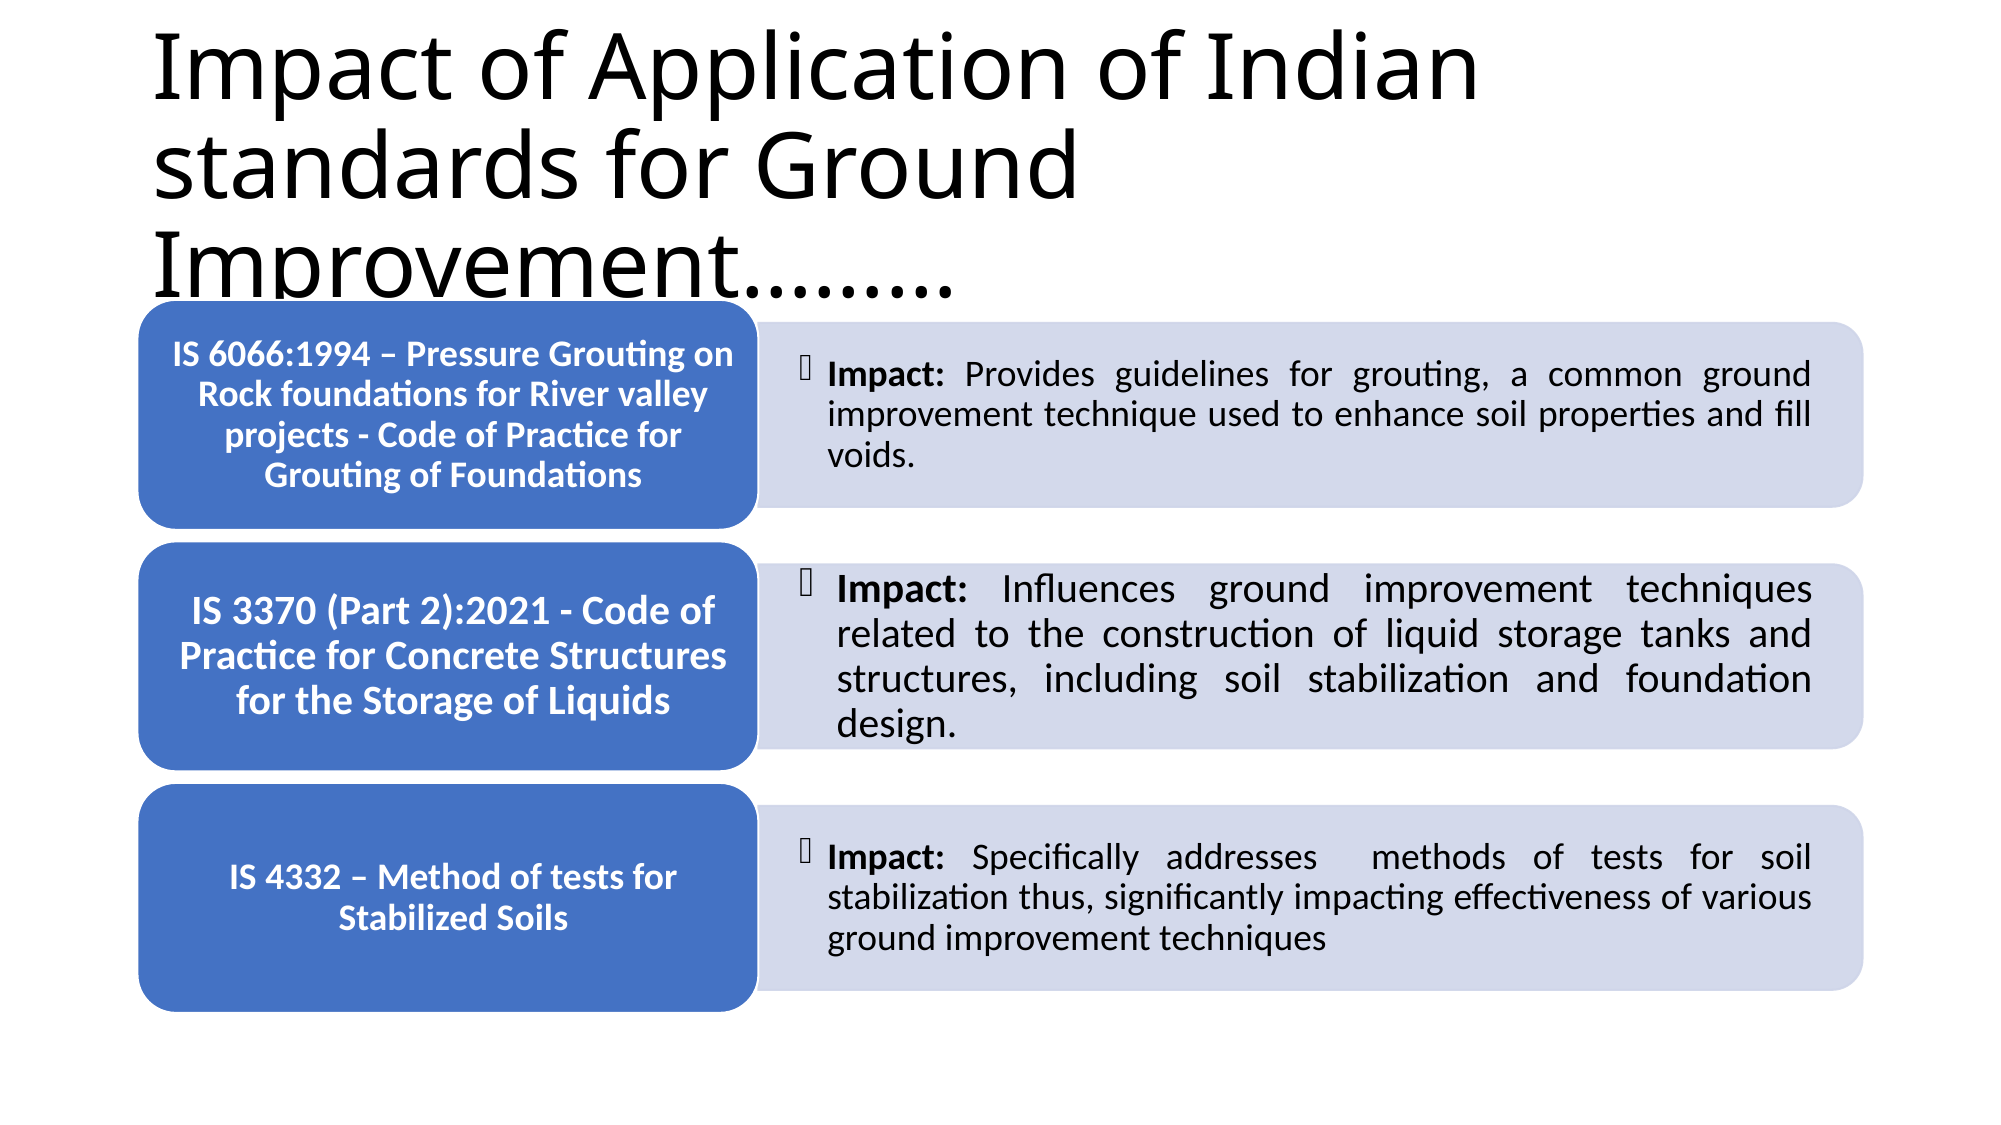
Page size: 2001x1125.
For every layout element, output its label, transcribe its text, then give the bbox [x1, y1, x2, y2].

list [137, 299, 1863, 1014]
title Impact of Application of Indian standards for Ground Improvement……… [137, 59, 1863, 278]
